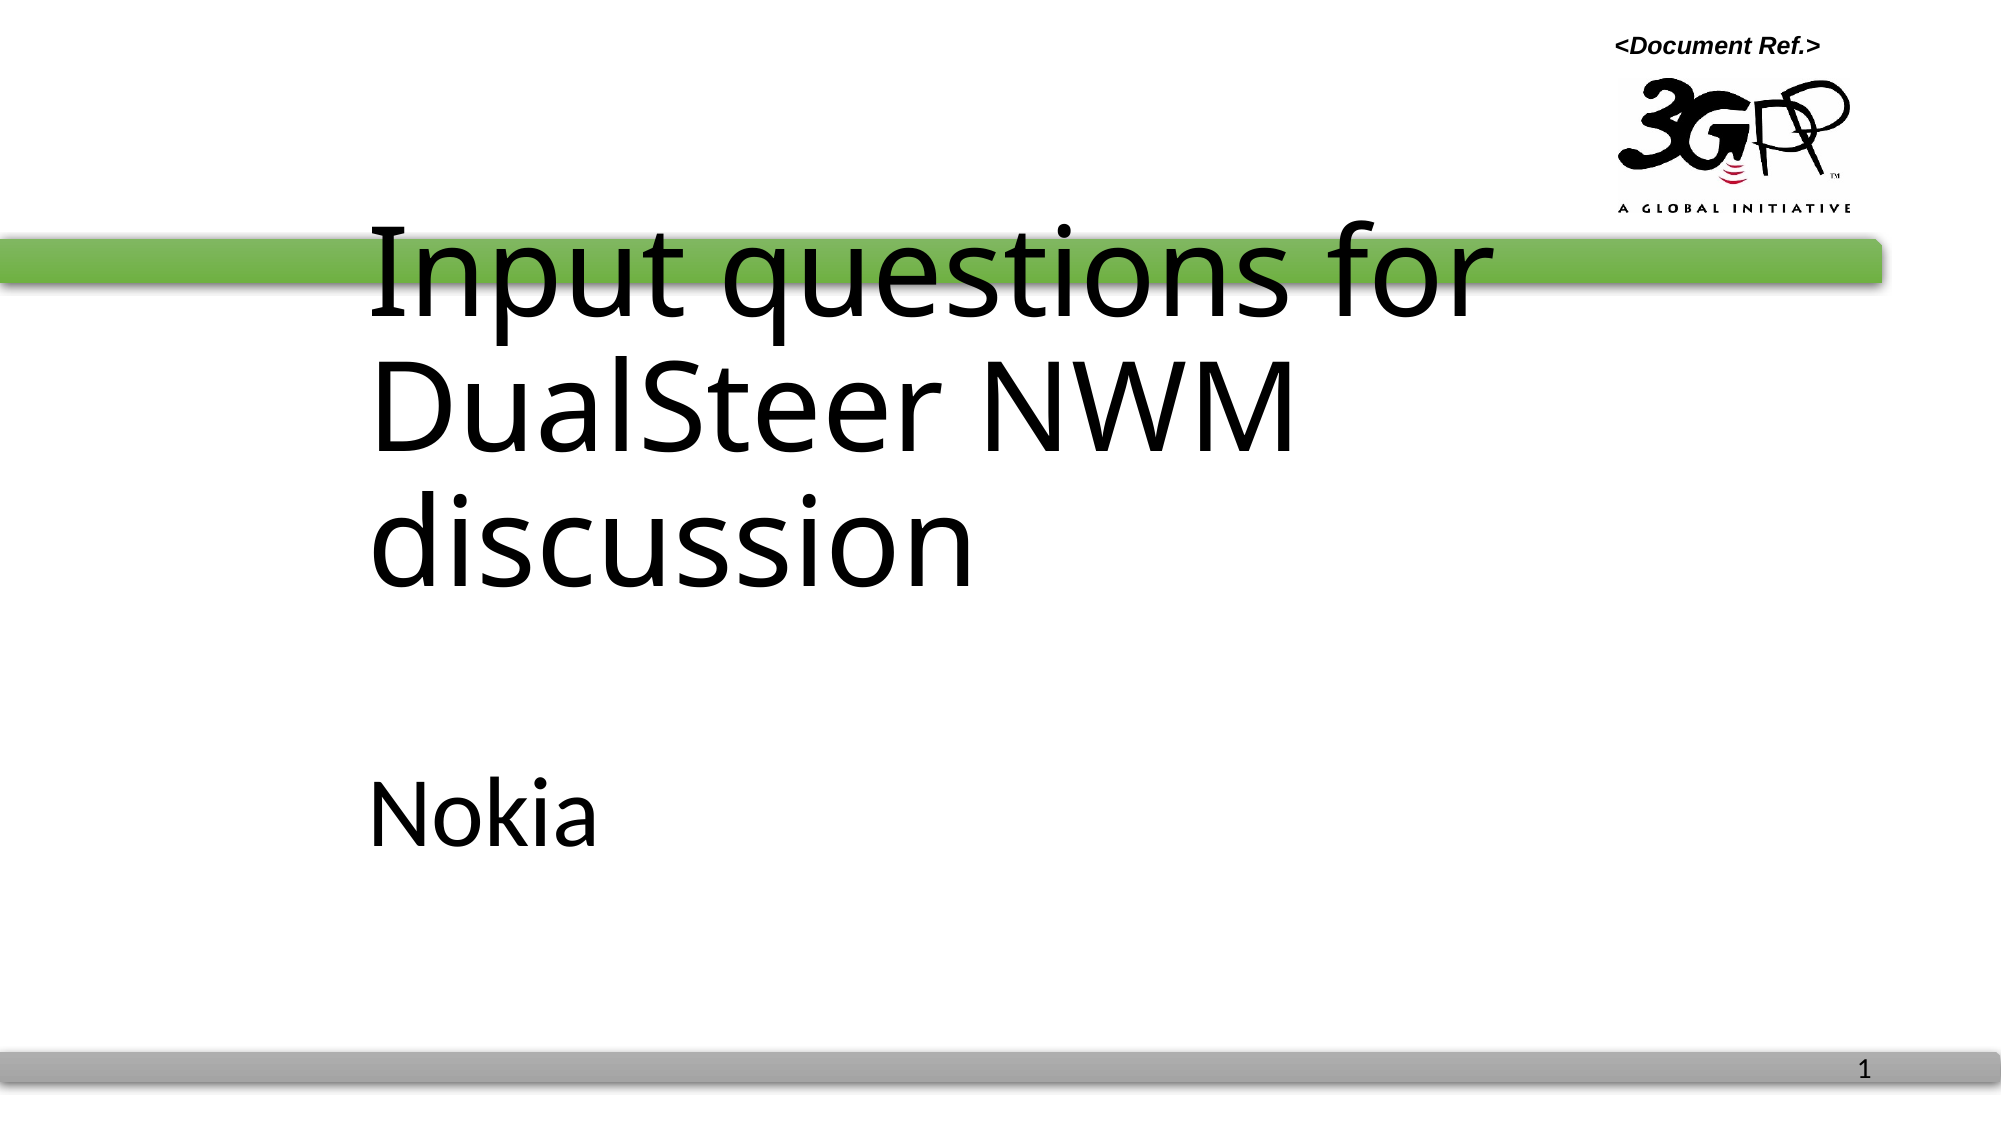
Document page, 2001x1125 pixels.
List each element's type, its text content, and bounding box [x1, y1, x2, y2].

title Input questions for DualSteer NWM discussion [352, 280, 1828, 621]
picture [1618, 78, 1850, 213]
list Nokia [352, 752, 1647, 999]
